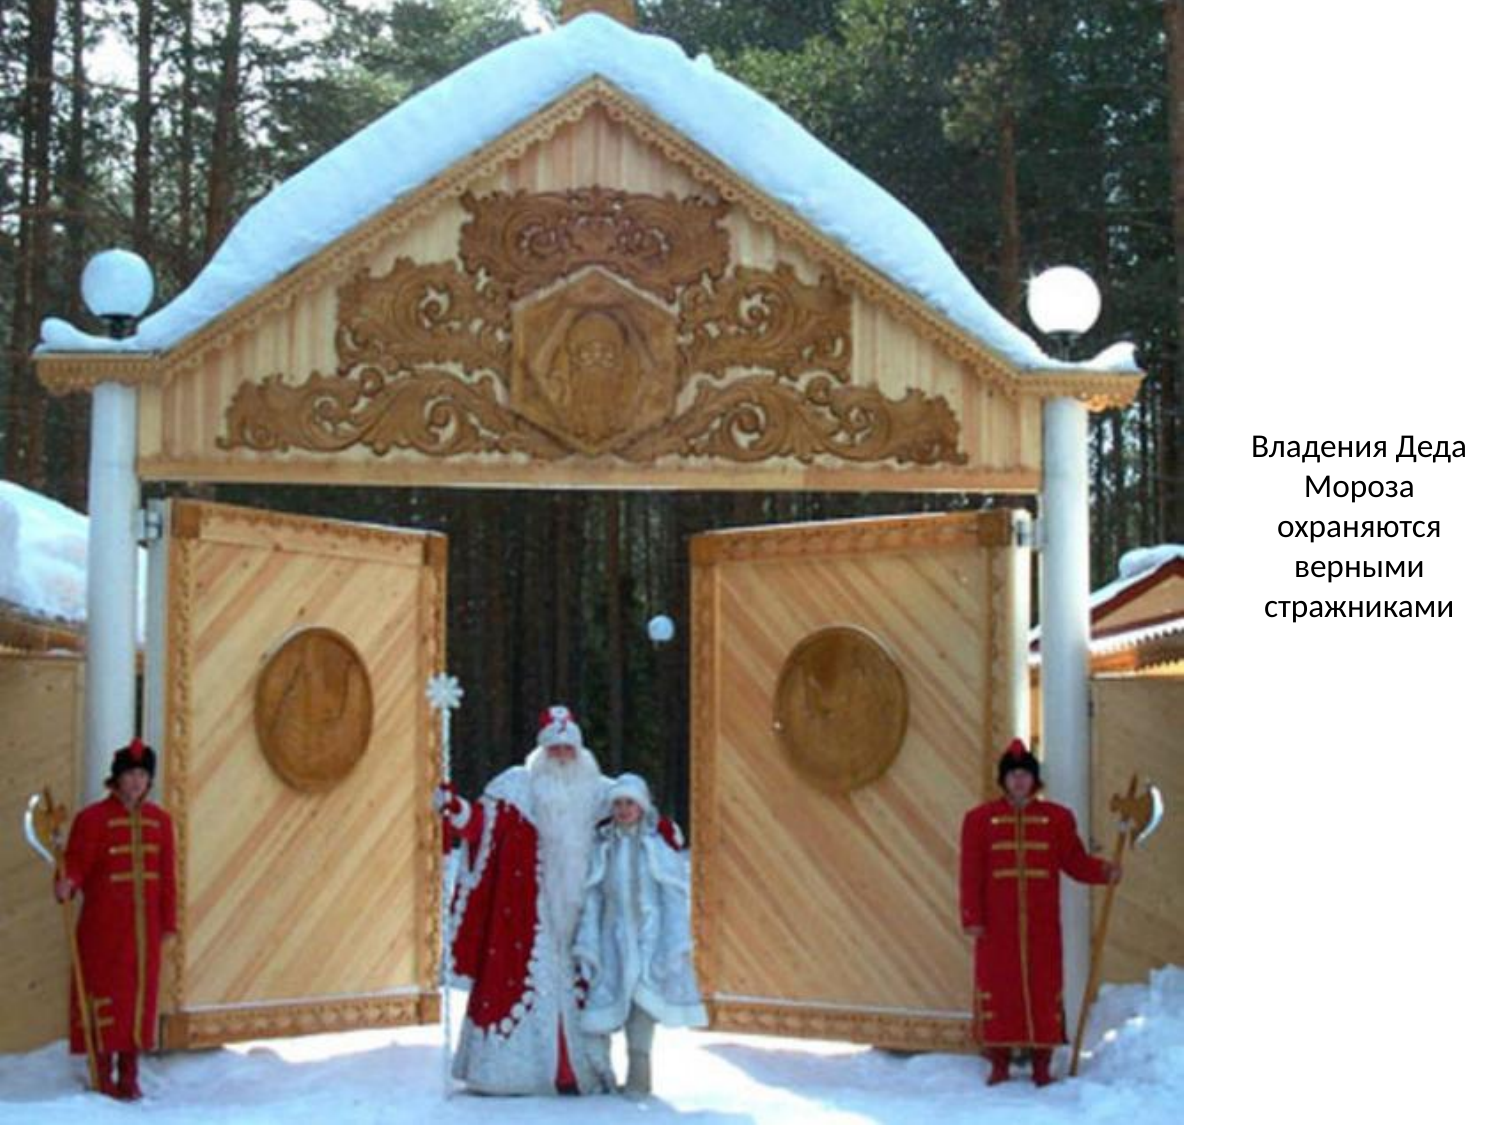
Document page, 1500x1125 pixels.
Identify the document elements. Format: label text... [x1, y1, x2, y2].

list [0, 0, 1184, 1125]
title Владения Деда Мороза охраняются верными стражниками [1218, 45, 1500, 1043]
